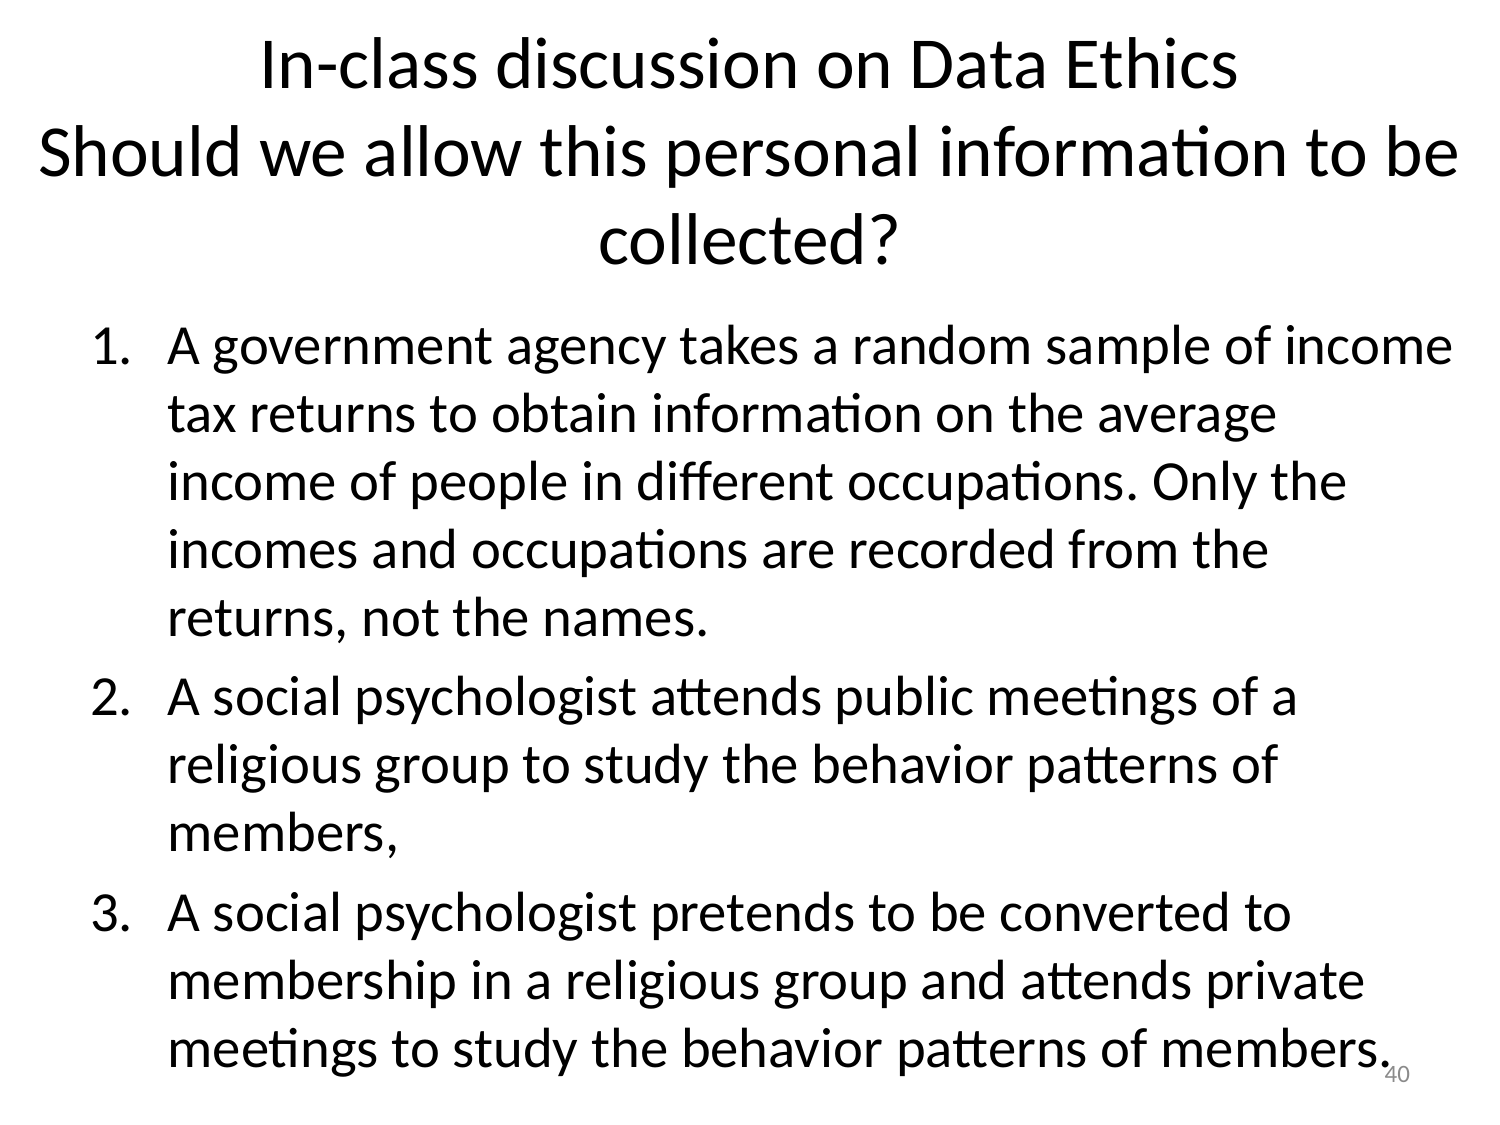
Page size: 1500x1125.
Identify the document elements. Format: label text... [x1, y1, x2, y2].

list A government agency takes a random sample of income tax returns to obtain information on the average income of people in different occupations. Only the incomes and occupations are recorded from the returns, not the names. A social psychologist attends public meetings of a religious group to study the behavior patterns of members, A social psychologist pretends to be converted to membership in a religious group and attends private meetings to study the behavior patterns of members. [75, 299, 1475, 1103]
slide_number 40 [1074, 1042, 1425, 1103]
title In-class discussion on Data Ethics Should we allow this personal information to be collected? [0, 6, 1500, 288]
